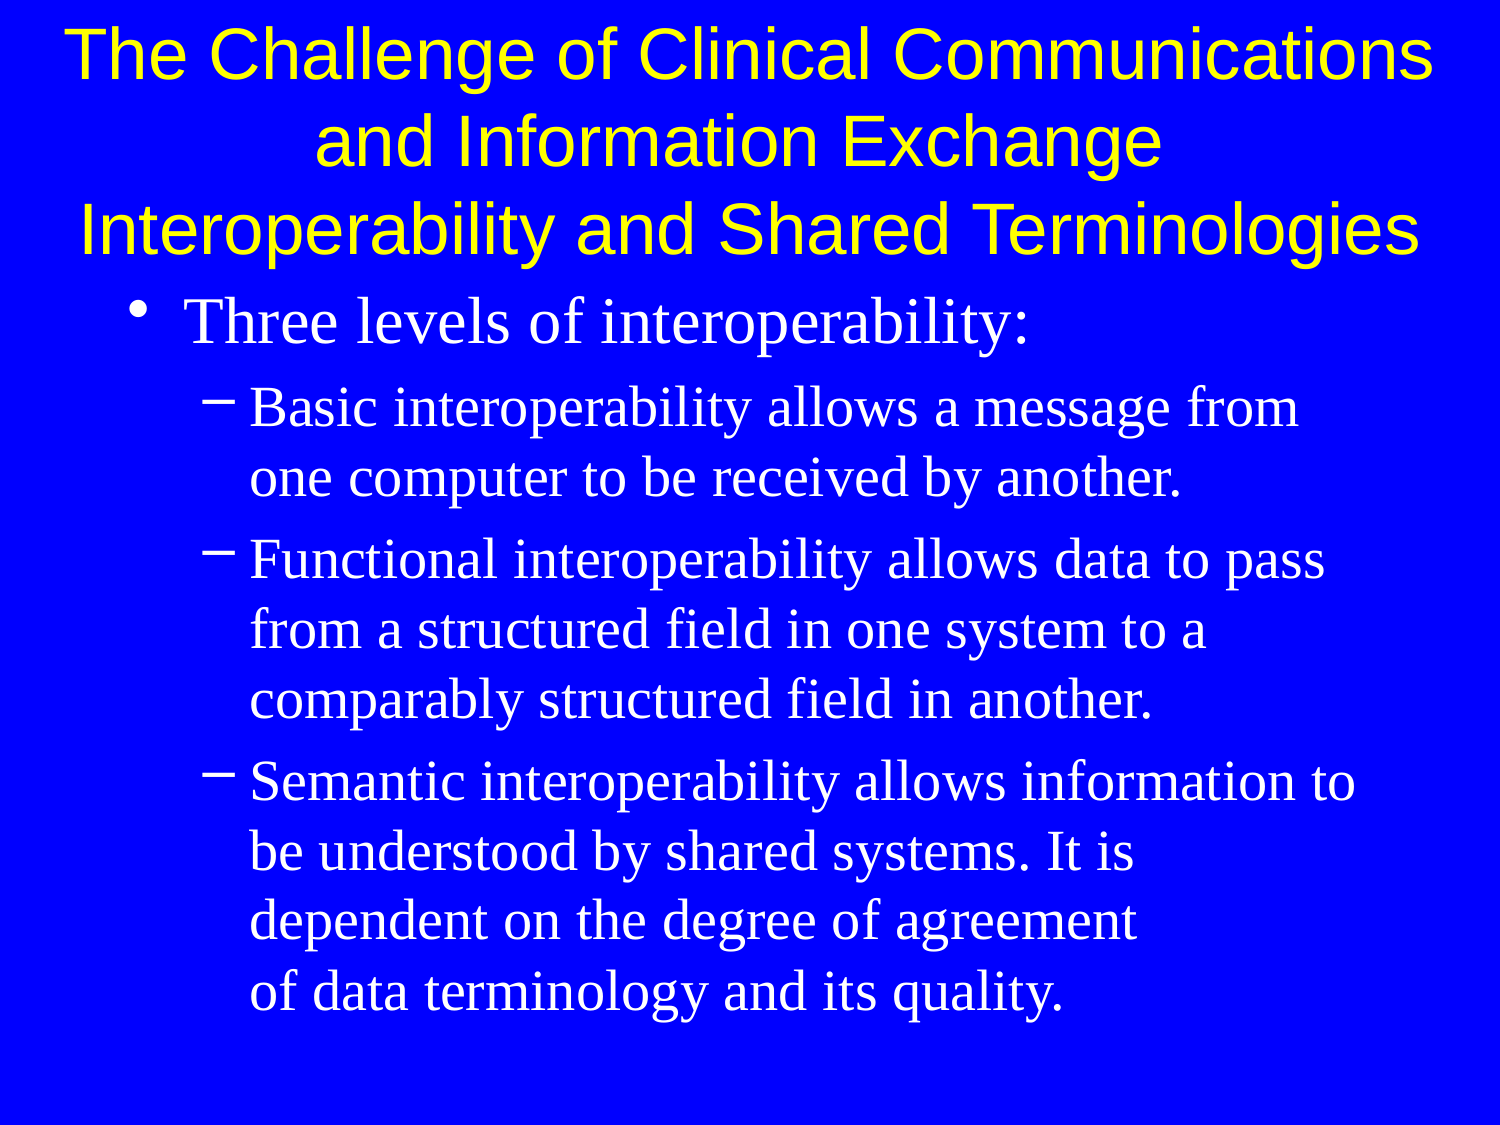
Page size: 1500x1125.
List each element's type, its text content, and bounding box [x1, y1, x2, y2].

list Three levels of interoperability: Basic interoperability allows a message from one computer to be received by another. Functional interoperability allows data to pass from a structured field in one system to a comparably structured field in another. Semantic interoperability allows information to be understood by shared systems. It is dependent on the degree of agreement of data terminology and its quality. [112, 269, 1388, 950]
text_box The Challenge of Clinical Communications and Information Exchange Interoperability and Shared Terminologies [0, 24, 1500, 250]
